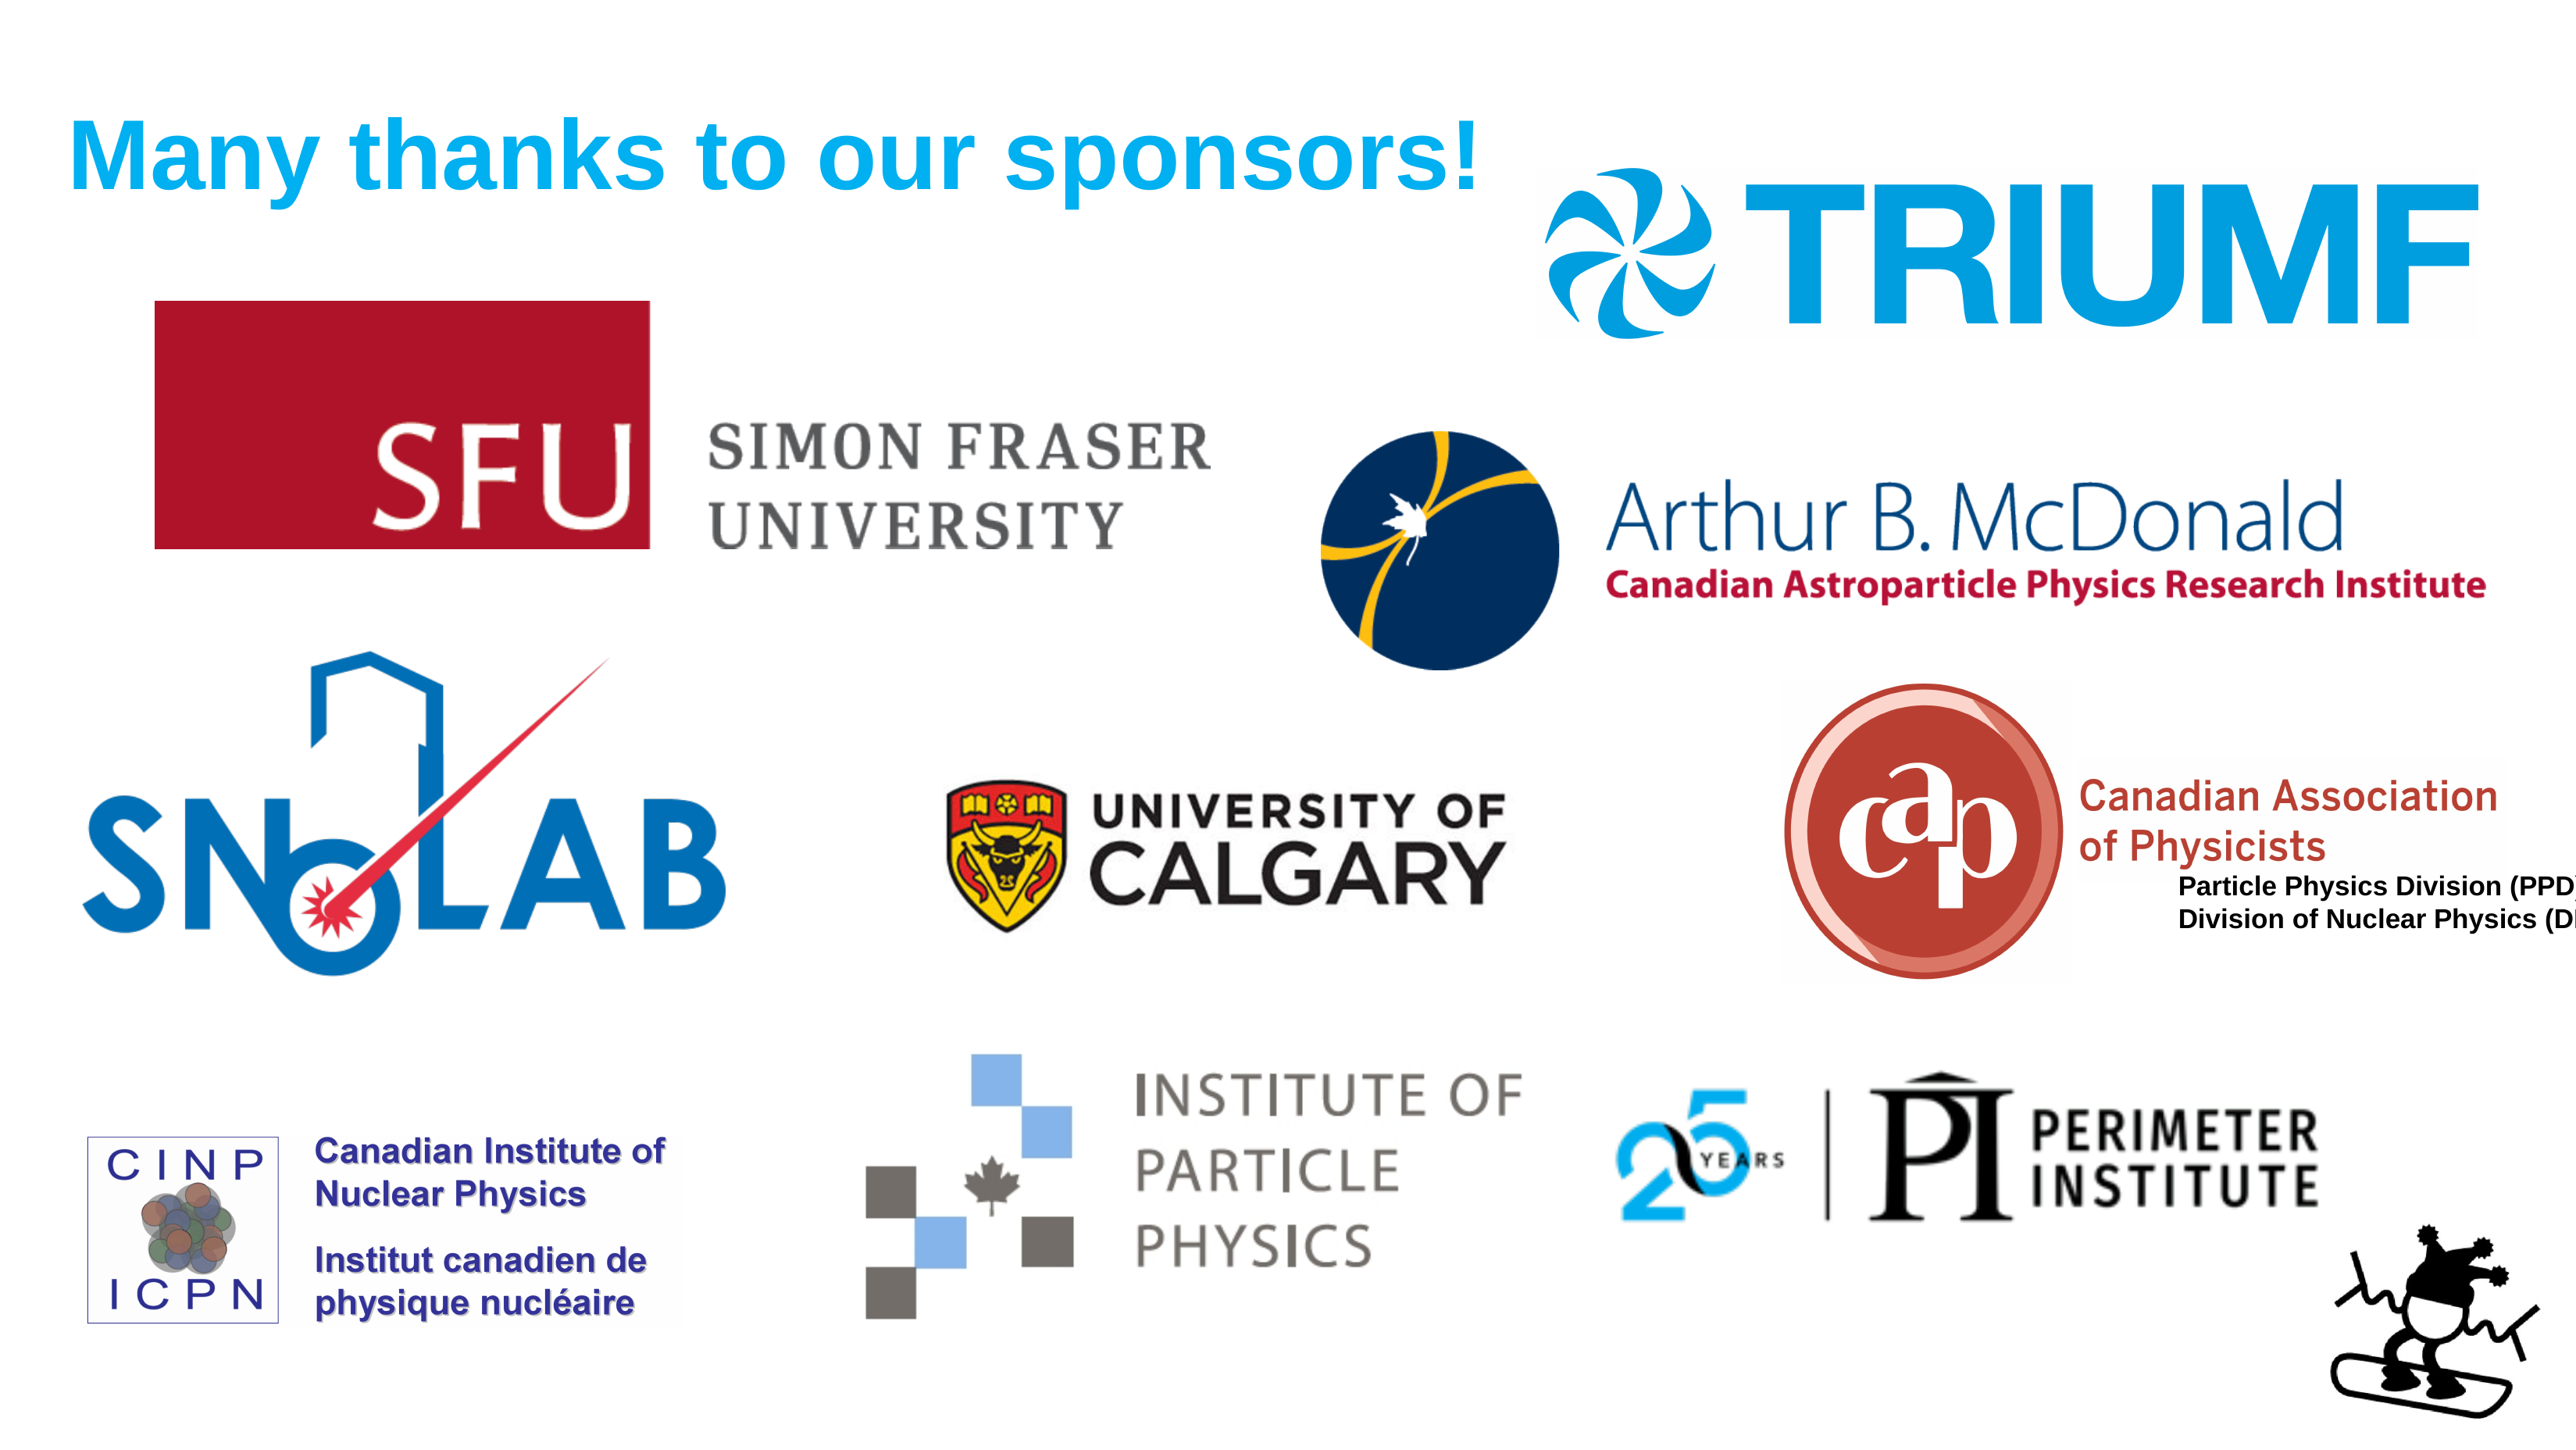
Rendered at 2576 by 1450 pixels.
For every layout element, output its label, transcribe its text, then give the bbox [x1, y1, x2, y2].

picture [31, 638, 777, 990]
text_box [1780, 678, 2576, 986]
picture [155, 301, 1211, 550]
picture [821, 430, 2562, 1450]
picture [78, 1134, 685, 1329]
title Many thanks to our sponsors! [67, 90, 1960, 228]
picture [1536, 168, 2479, 339]
